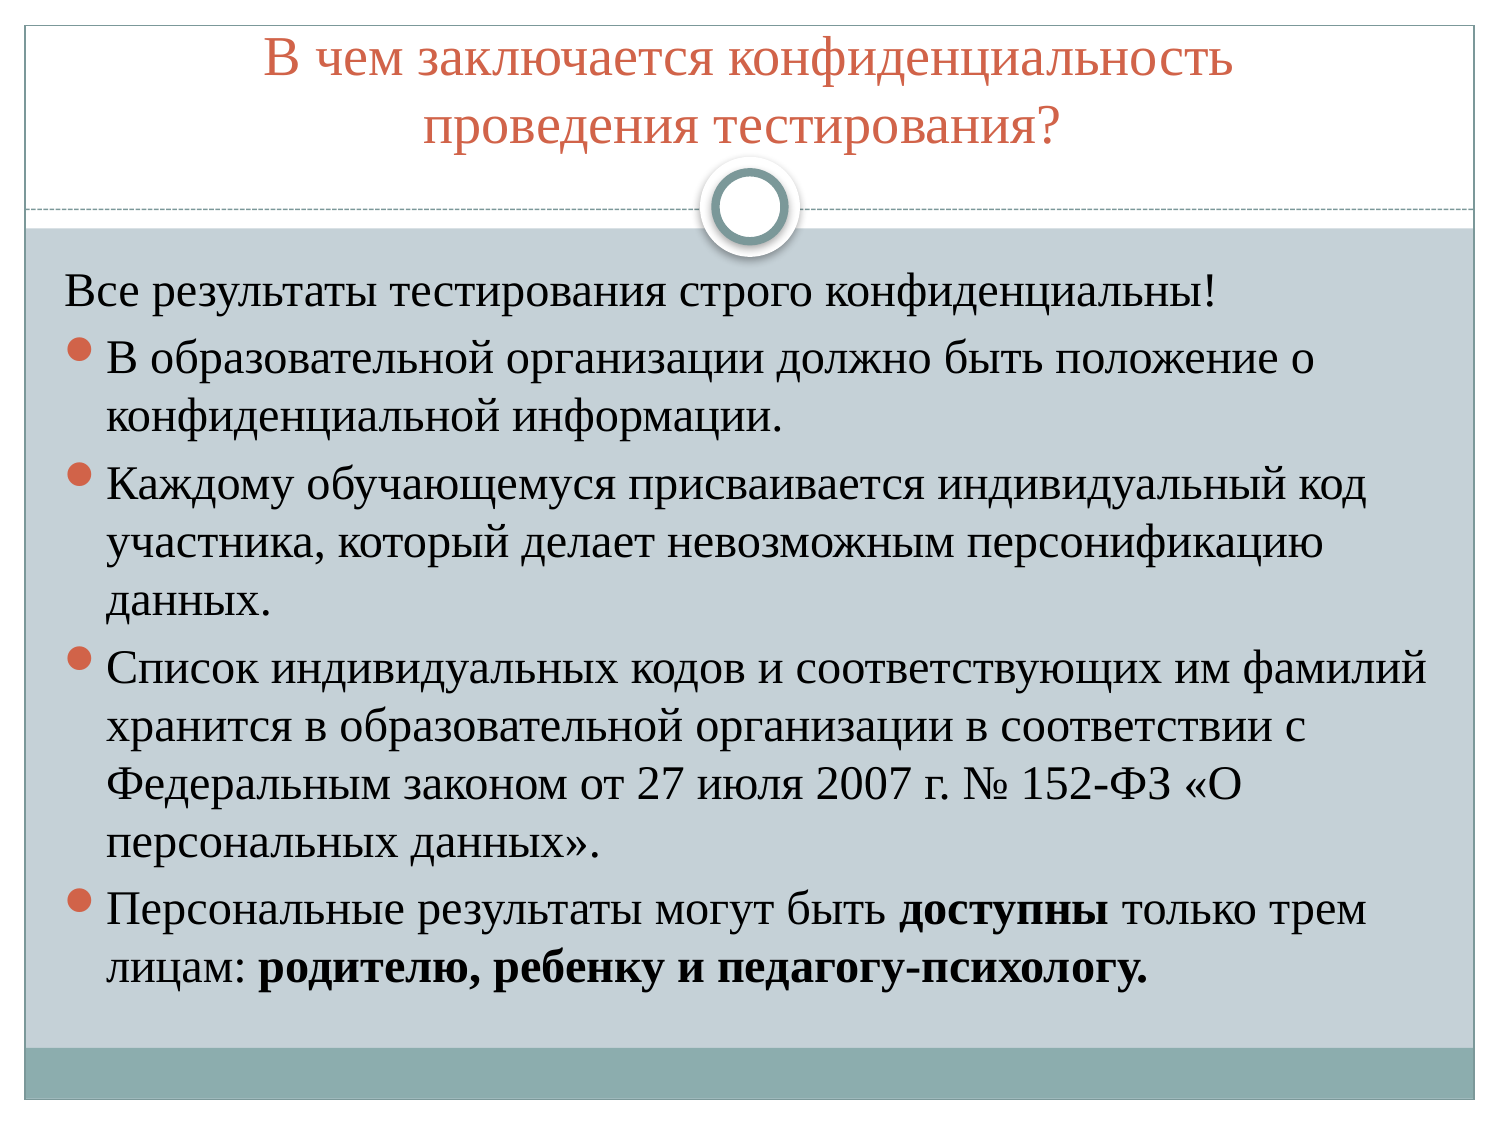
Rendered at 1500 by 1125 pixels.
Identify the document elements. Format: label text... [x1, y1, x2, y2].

list Все результаты тестирования строго конфиденциальны! В образовательной организации должно быть положение о конфиденциальной информации. Каждому обучающемуся присваивается индивидуальный код участника, который делает невозможным персонификацию данных. Список индивидуальных кодов и соответствующих им фамилий хранится в образовательной организации в соответствии с Федеральным законом от 27 июля 2007 г. № 152-ФЗ «О персональных данных». Персональные результаты могут быть доступны только трем лицам: родителю, ребенку и педагогу-психологу. [49, 250, 1445, 1001]
title В чем заключается конфиденциальность проведения тестирования? [49, 37, 1450, 162]
